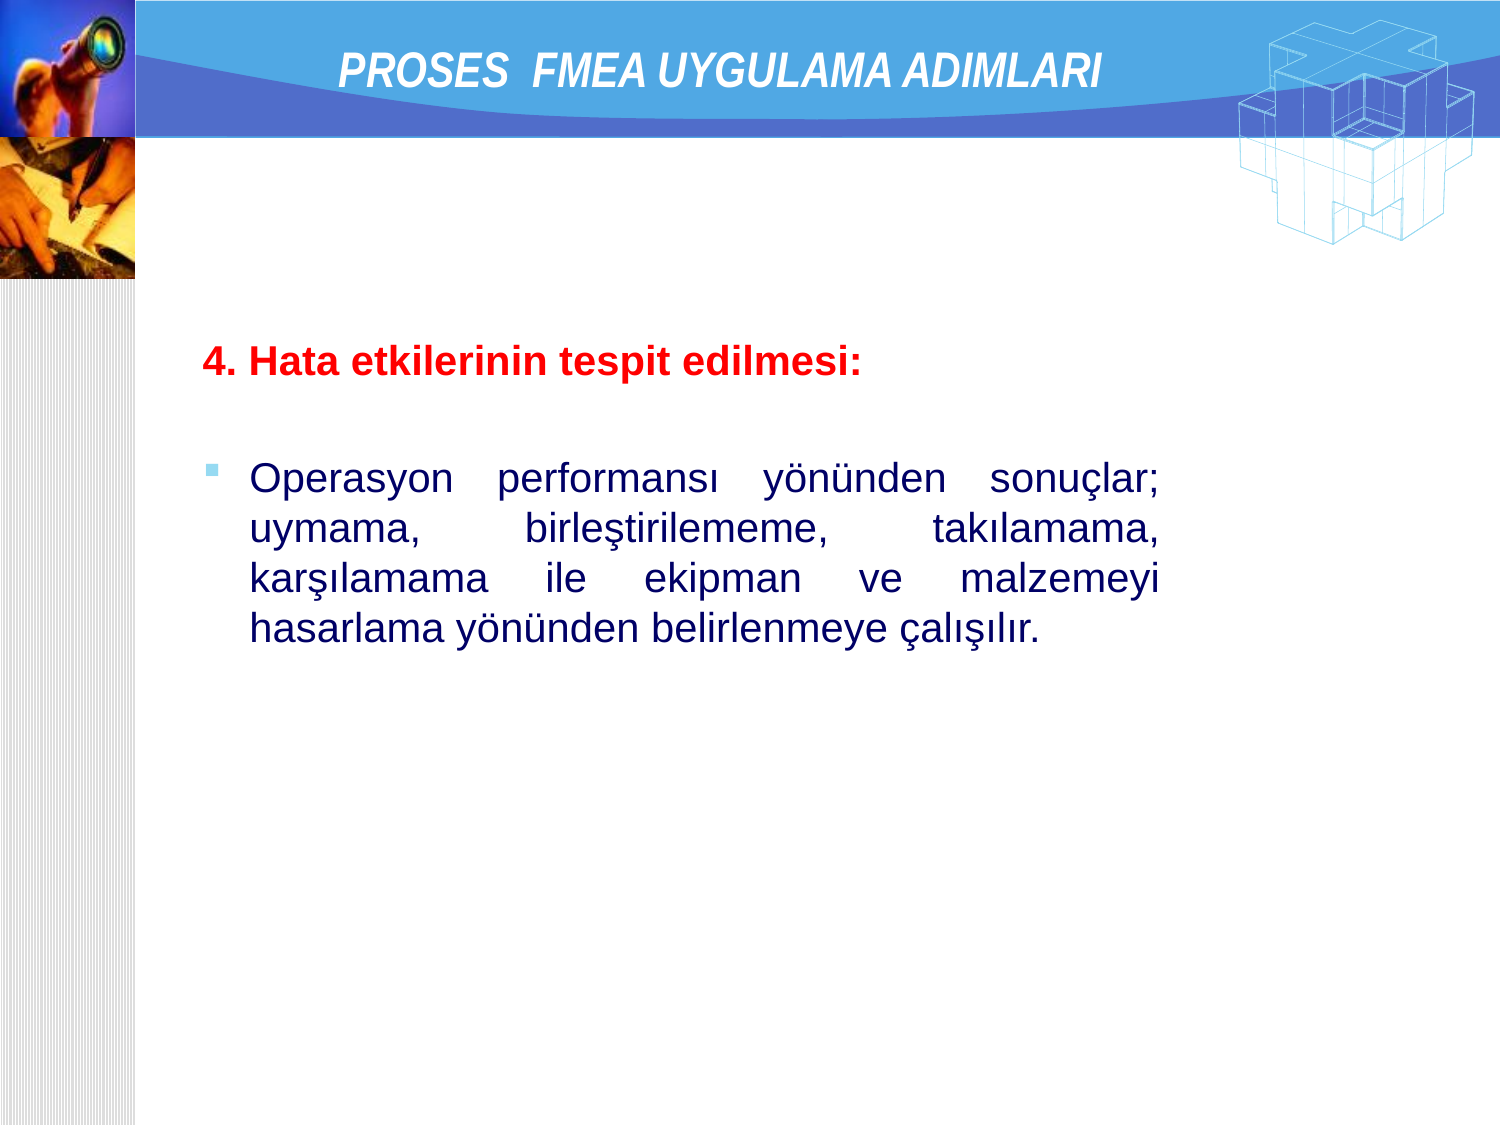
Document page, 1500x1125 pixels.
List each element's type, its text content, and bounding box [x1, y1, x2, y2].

title PROSES FMEA UYGULAMA ADIMLARI [147, 0, 1294, 138]
list 4. Hata etkilerinin tespit edilmesi: Operasyon performansı yönünden sonuçlar; uymama, birleştirilememe, takılamama, karşılamama ile ekipman ve malzemeyi hasarlama yönünden belirlenmeye çalışılır. [112, 326, 1176, 693]
picture [0, 0, 135, 279]
